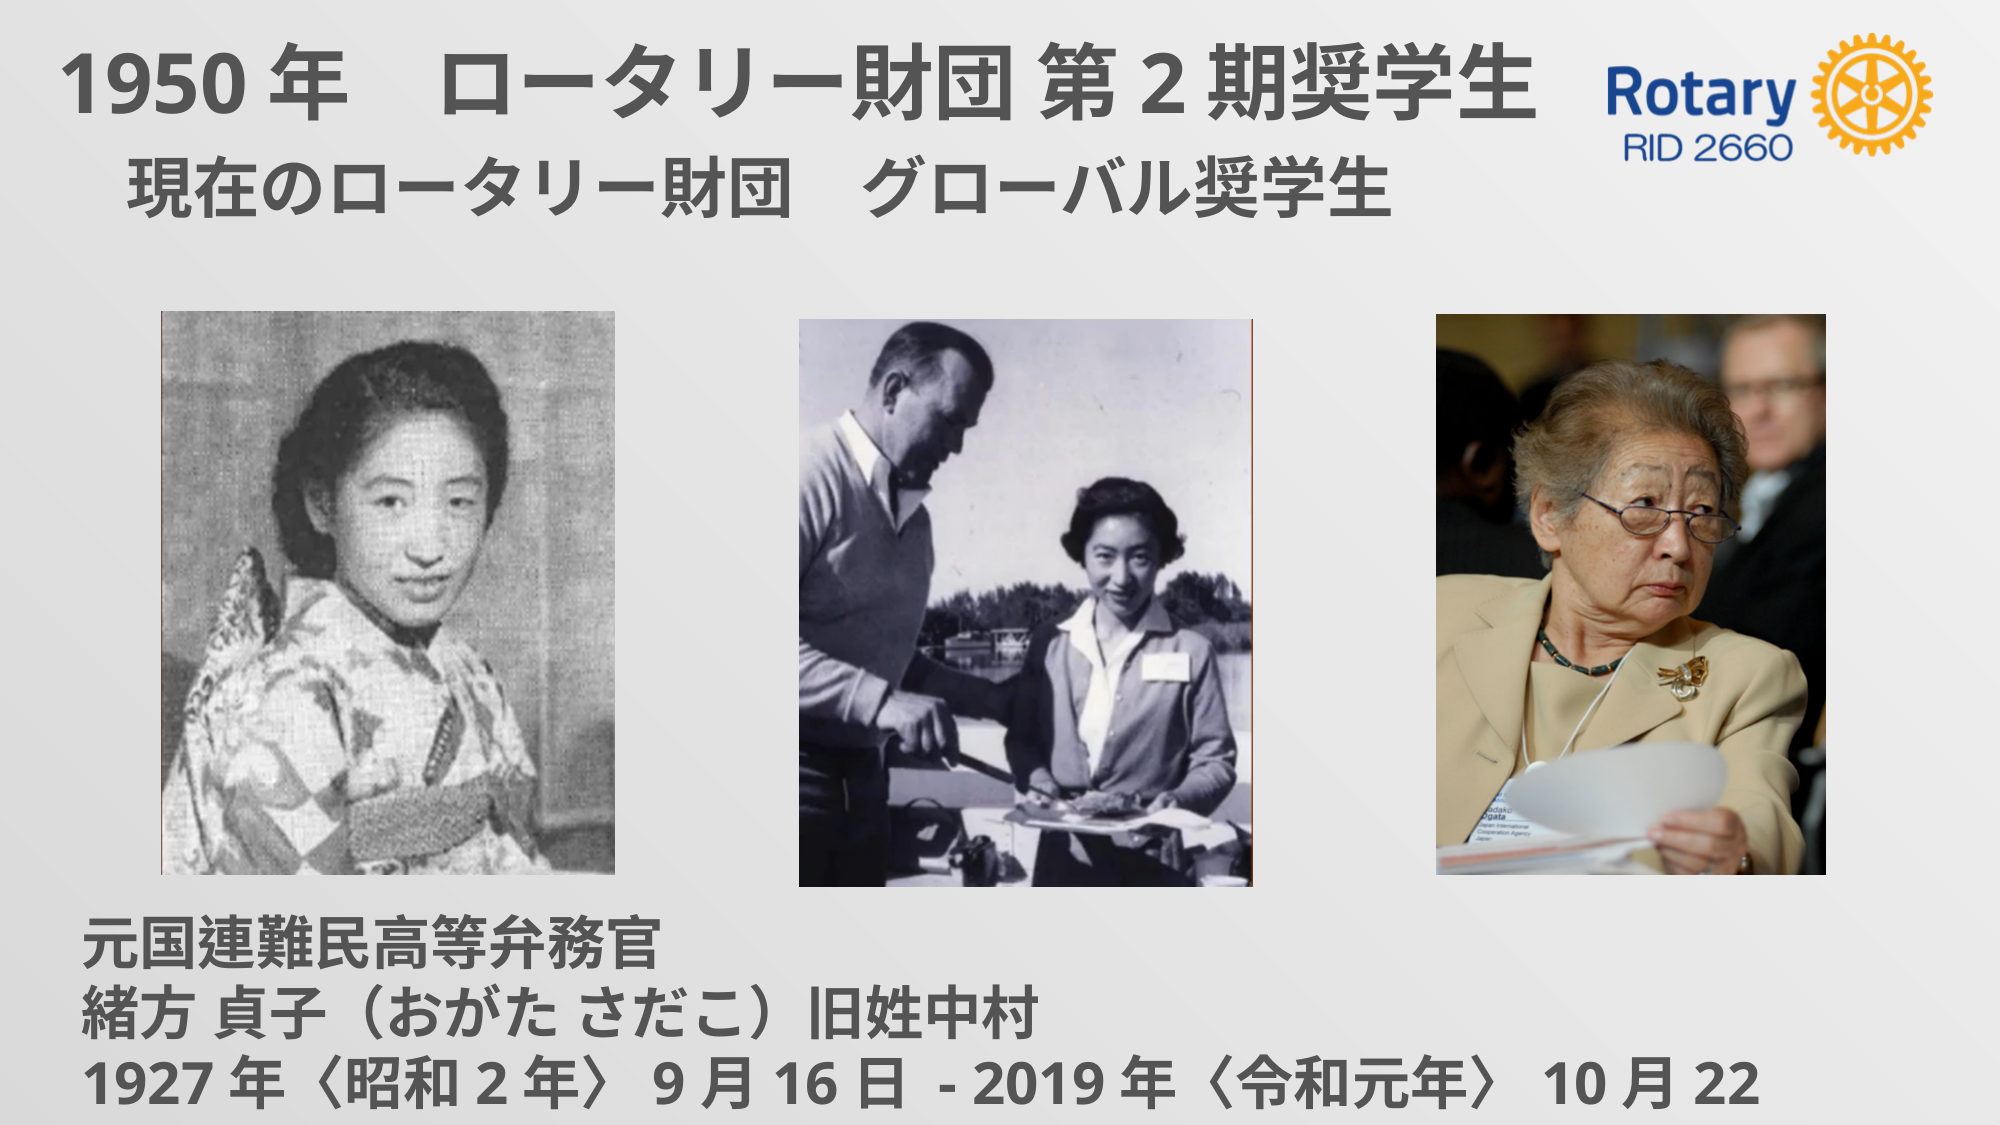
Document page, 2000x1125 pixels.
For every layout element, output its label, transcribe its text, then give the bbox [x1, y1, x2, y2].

picture [160, 311, 615, 875]
picture [1436, 314, 1826, 875]
picture [798, 319, 1253, 887]
text_box 元国連難民高等弁務官 緒方 貞子（おがた さだこ）旧姓中村 1927年〈昭和2年〉9月16日 - 2019年〈令和元年〉10月22日 [66, 898, 1826, 1125]
text_box 現在のロータリー財団 グローバル奨学生 [111, 138, 1410, 234]
picture [1602, 33, 1936, 185]
text_box 1950年 ロータリー財団 第2期奨学生 [42, 22, 1688, 138]
